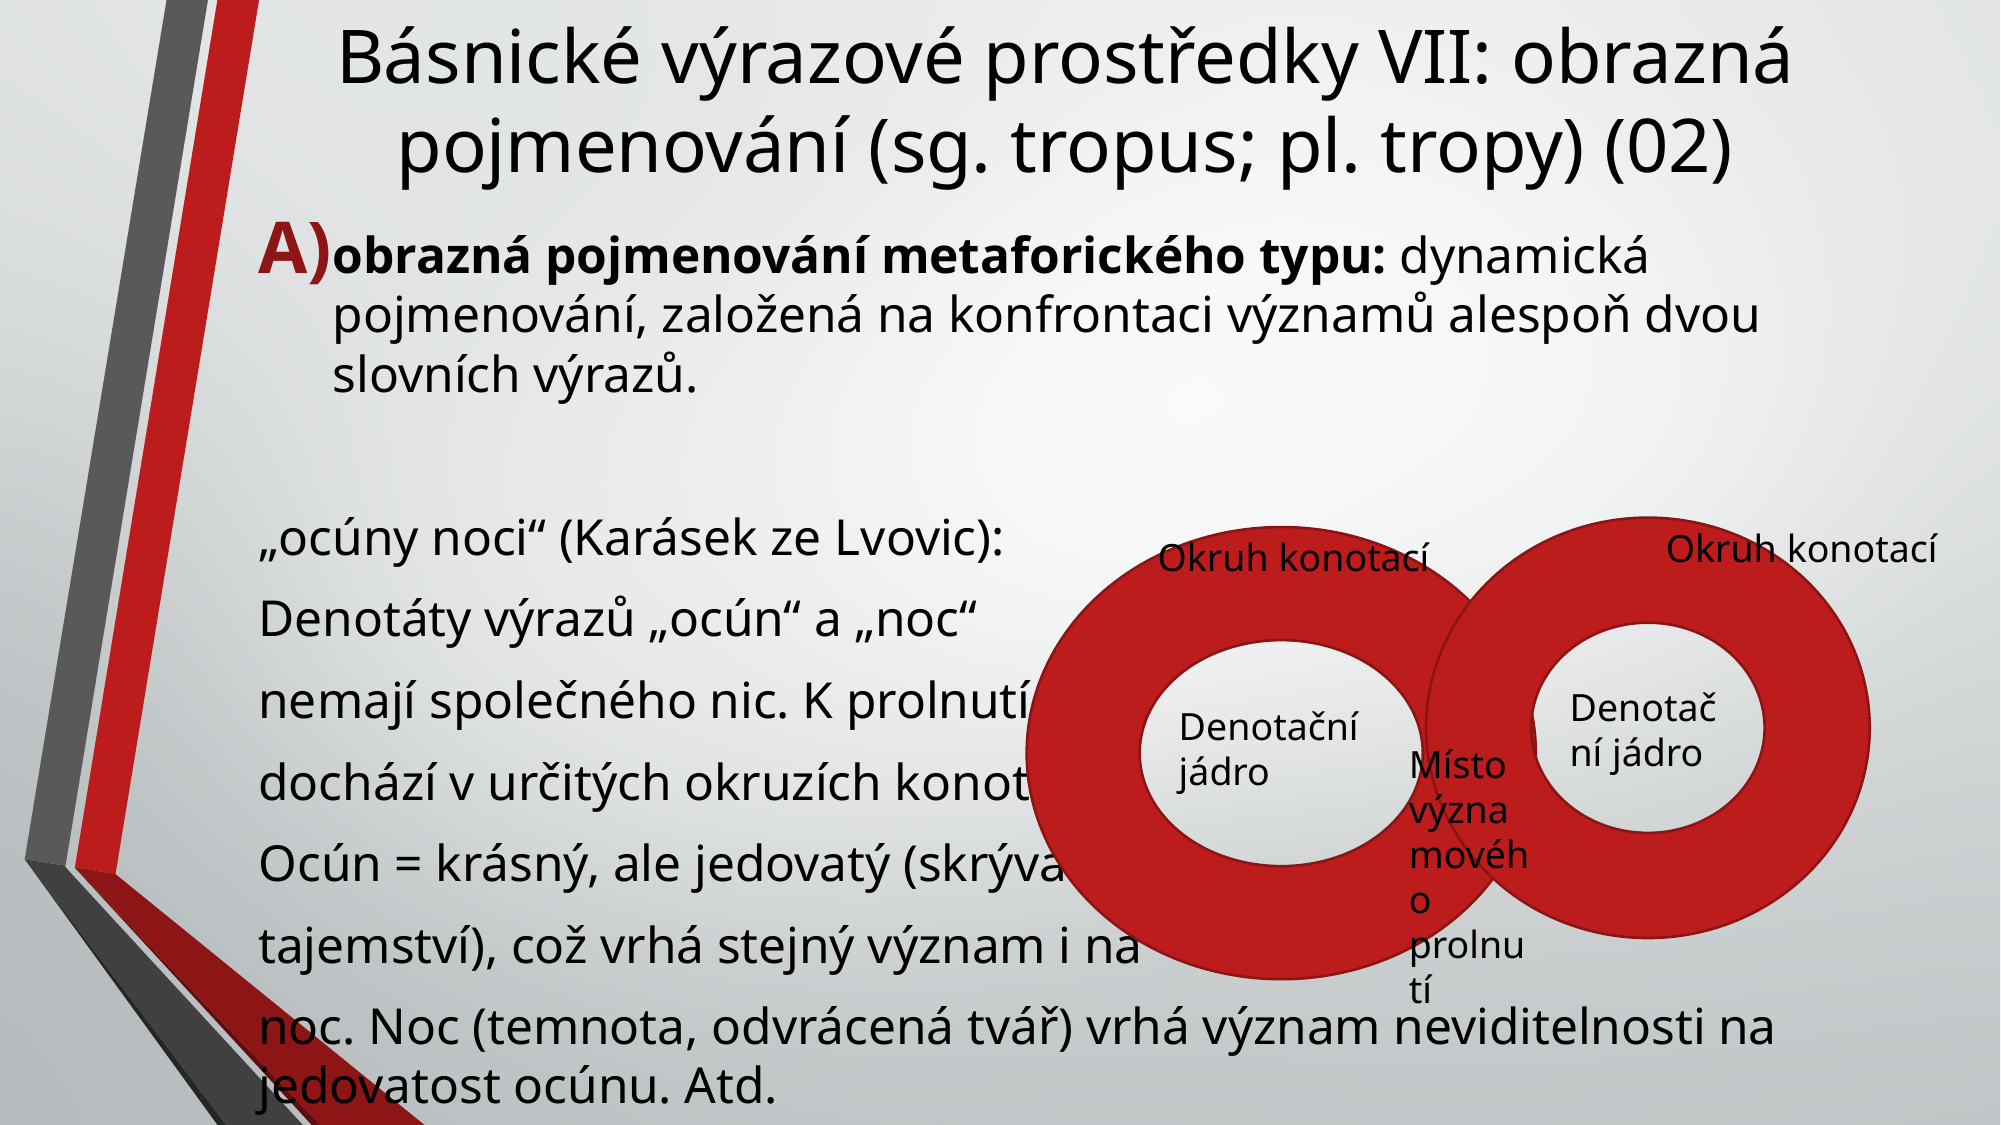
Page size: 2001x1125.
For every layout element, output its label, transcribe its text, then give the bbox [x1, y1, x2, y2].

title Básnické výrazové prostředky VII: obrazná pojmenování (sg. tropus; pl. tropy) (02) [243, 0, 1887, 197]
text_box [1533, 717, 1537, 734]
text_box Okruh konotací [1142, 527, 1457, 587]
text_box [1424, 516, 1872, 940]
text_box Okruh konotací [1651, 517, 1955, 578]
text_box Místo významového prolnutí [1394, 734, 1547, 1019]
text_box Denotační jádro [1554, 677, 1754, 782]
list obrazná pojmenování metaforického typu: dynamická pojmenování, založená na konfrontaci významů alespoň dvou slovních výrazů. „ocúny noci“ (Karásek ze Lvovic): Denotáty výrazů „ocún“ a „noc“ nemají společného nic. K prolnutí dochází v určitých okruzích konotací: Ocún = krásný, ale jedovatý (skrývá tajemství), což vrhá stejný význam i na noc. Noc (temnota, odvrácená tvář) vrhá význam neviditelnosti na jedovatost ocúnu. Atd. [243, 216, 1887, 1125]
text_box [1025, 562, 1470, 981]
text_box Denotační jádro [1164, 695, 1410, 800]
